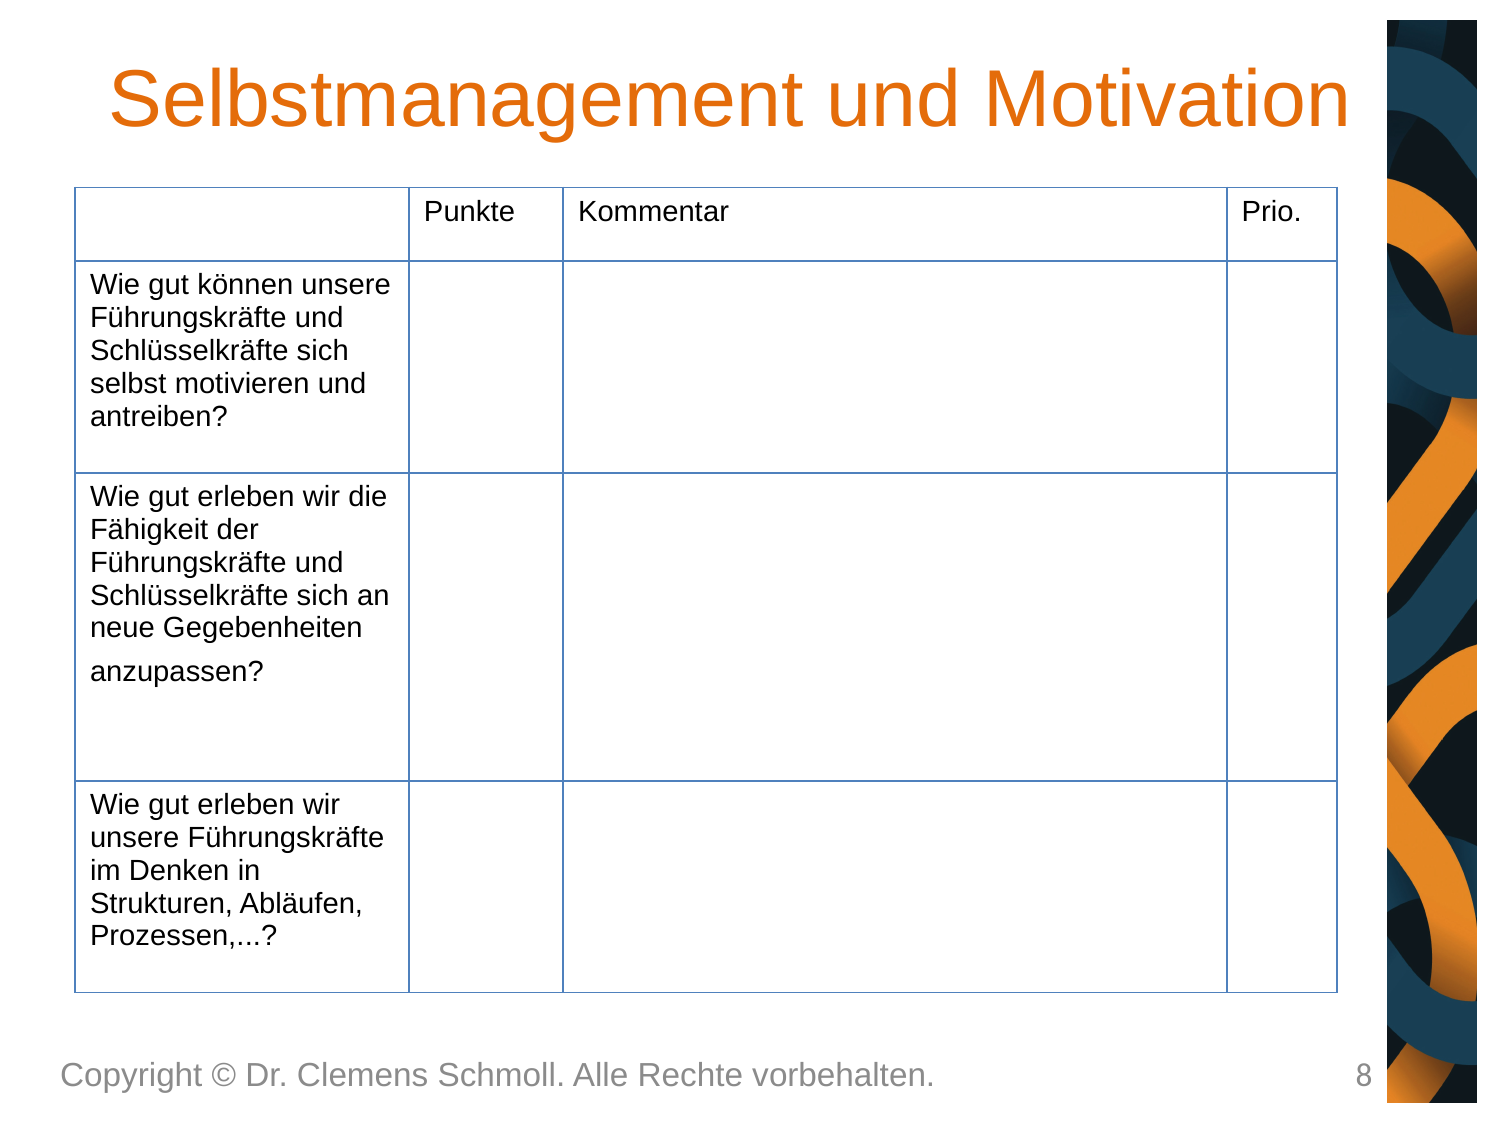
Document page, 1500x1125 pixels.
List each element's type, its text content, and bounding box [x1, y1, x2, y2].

table_header Kommentar [564, 188, 1226, 260]
table_cell Wie gut können unsere Führungskräfte und Schlüsselkräfte sich selbst motivieren und antreiben? [76, 262, 408, 472]
table_header Prio. [1228, 188, 1336, 260]
table_cell Wie gut erleben wir unsere Führungskräfte im Denken in Strukturen, Abläufen, Prozessen,...? [76, 782, 408, 992]
table_cell [410, 474, 562, 780]
table_cell [564, 474, 1226, 780]
table_cell [564, 262, 1226, 472]
table_header Punkte [410, 188, 562, 260]
table_cell [410, 262, 562, 472]
slide_number 8 [1037, 1042, 1388, 1103]
table_cell Wie gut erleben wir die Fähigkeit der Führungskräfte und Schlüsselkräfte sich an neue Gegebenheiten anzupassen? [76, 474, 408, 780]
table_header [76, 188, 408, 260]
table_cell [1228, 262, 1336, 472]
picture [1387, 20, 1477, 1103]
footer Copyright © Dr. Clemens Schmoll. Alle Rechte vorbehalten. [45, 1042, 999, 1103]
table_cell [410, 782, 562, 992]
title Selbstmanagement und Motivation [75, 0, 1388, 188]
table_cell [1228, 474, 1336, 780]
table_cell [1228, 782, 1336, 992]
table_cell [564, 782, 1226, 992]
